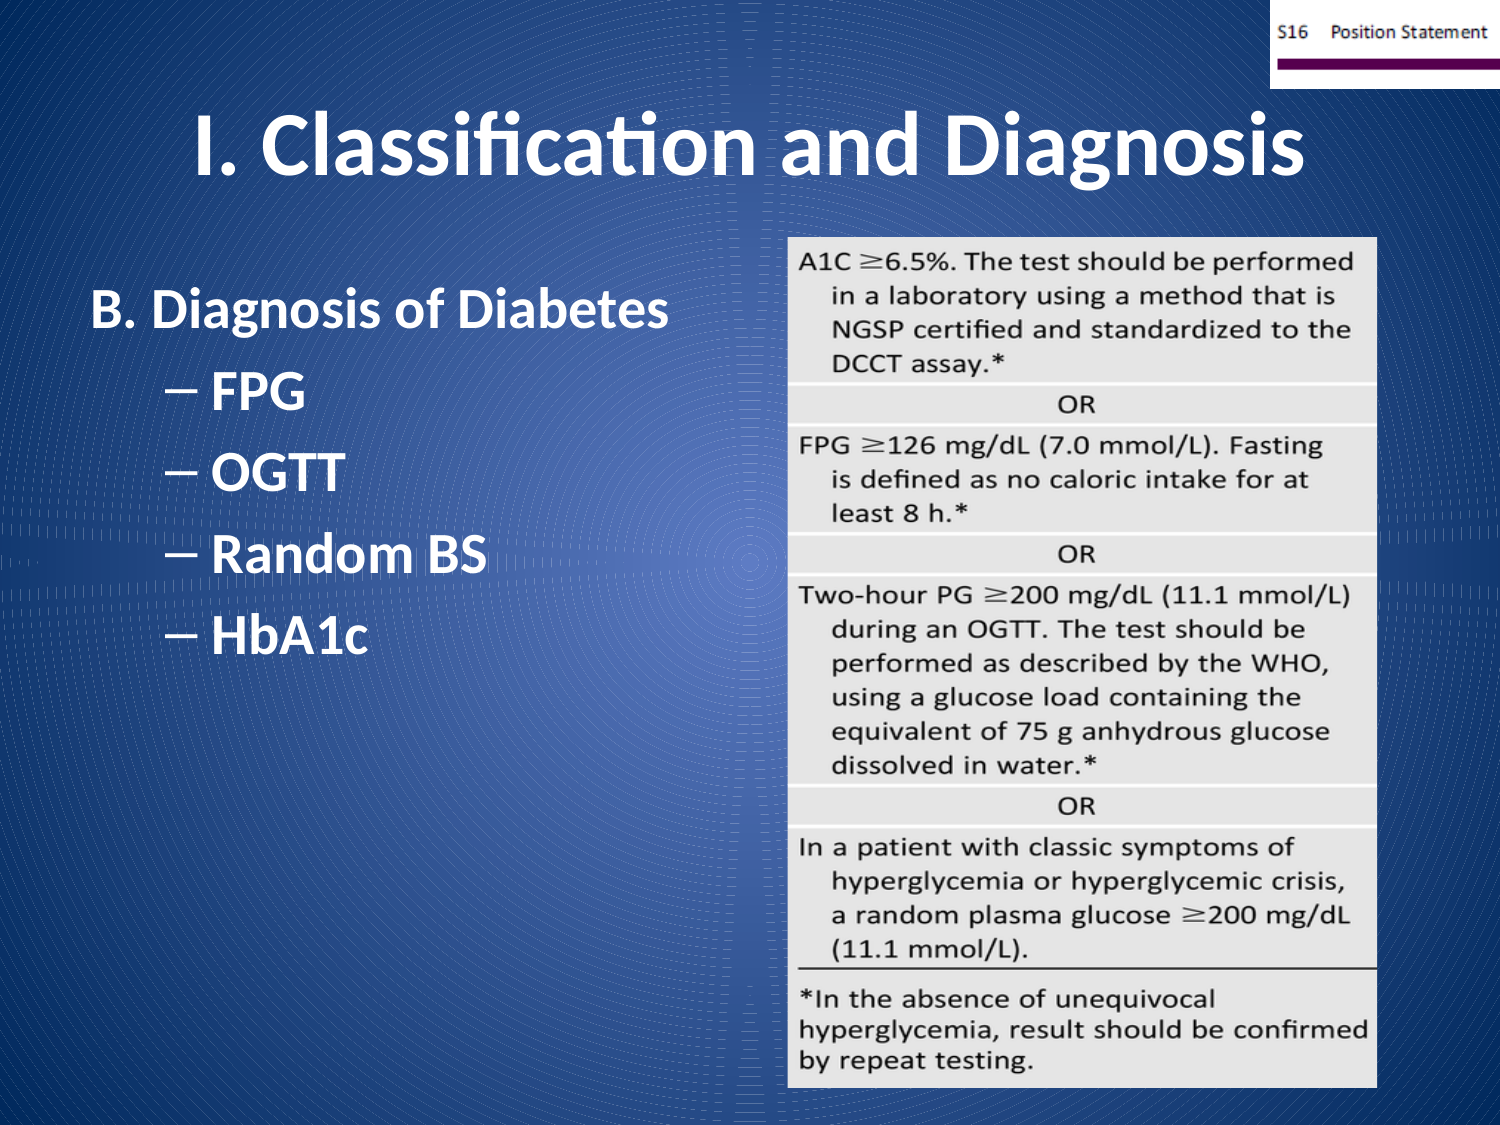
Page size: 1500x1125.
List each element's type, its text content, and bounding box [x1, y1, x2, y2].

title I. Classification and Diagnosis [75, 45, 1425, 233]
picture [1270, 0, 1500, 90]
picture [787, 237, 1378, 1088]
list B. Diagnosis of Diabetes FPG OGTT Random BS HbA1c [75, 262, 750, 638]
